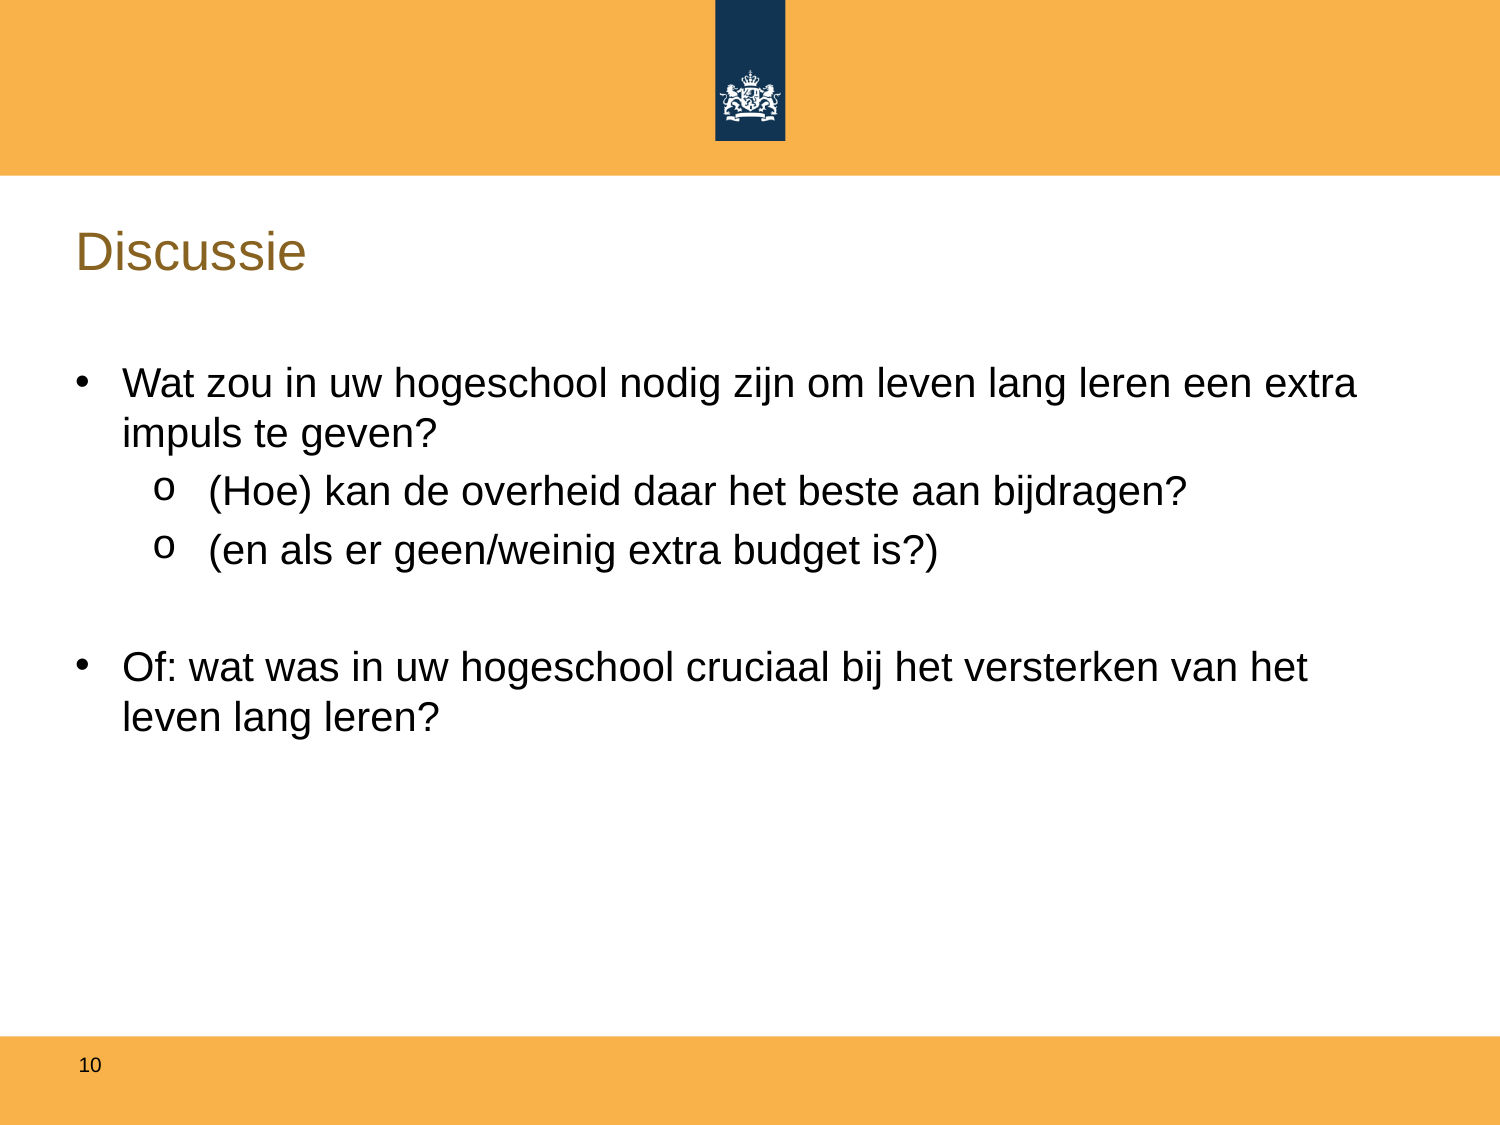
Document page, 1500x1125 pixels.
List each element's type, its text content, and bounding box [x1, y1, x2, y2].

picture [0, 0, 1500, 141]
list Wat zou in uw hogeschool nodig zijn om leven lang leren een extra impuls te geven? (Hoe) kan de overheid daar het beste aan bijdragen? (en als er geen/weinig extra budget is?) Of: wat was in uw hogeschool cruciaal bij het versterken van het leven lang leren? [60, 295, 1401, 1010]
title Discussie [60, 202, 1401, 295]
slide_number 10 [63, 1043, 181, 1104]
